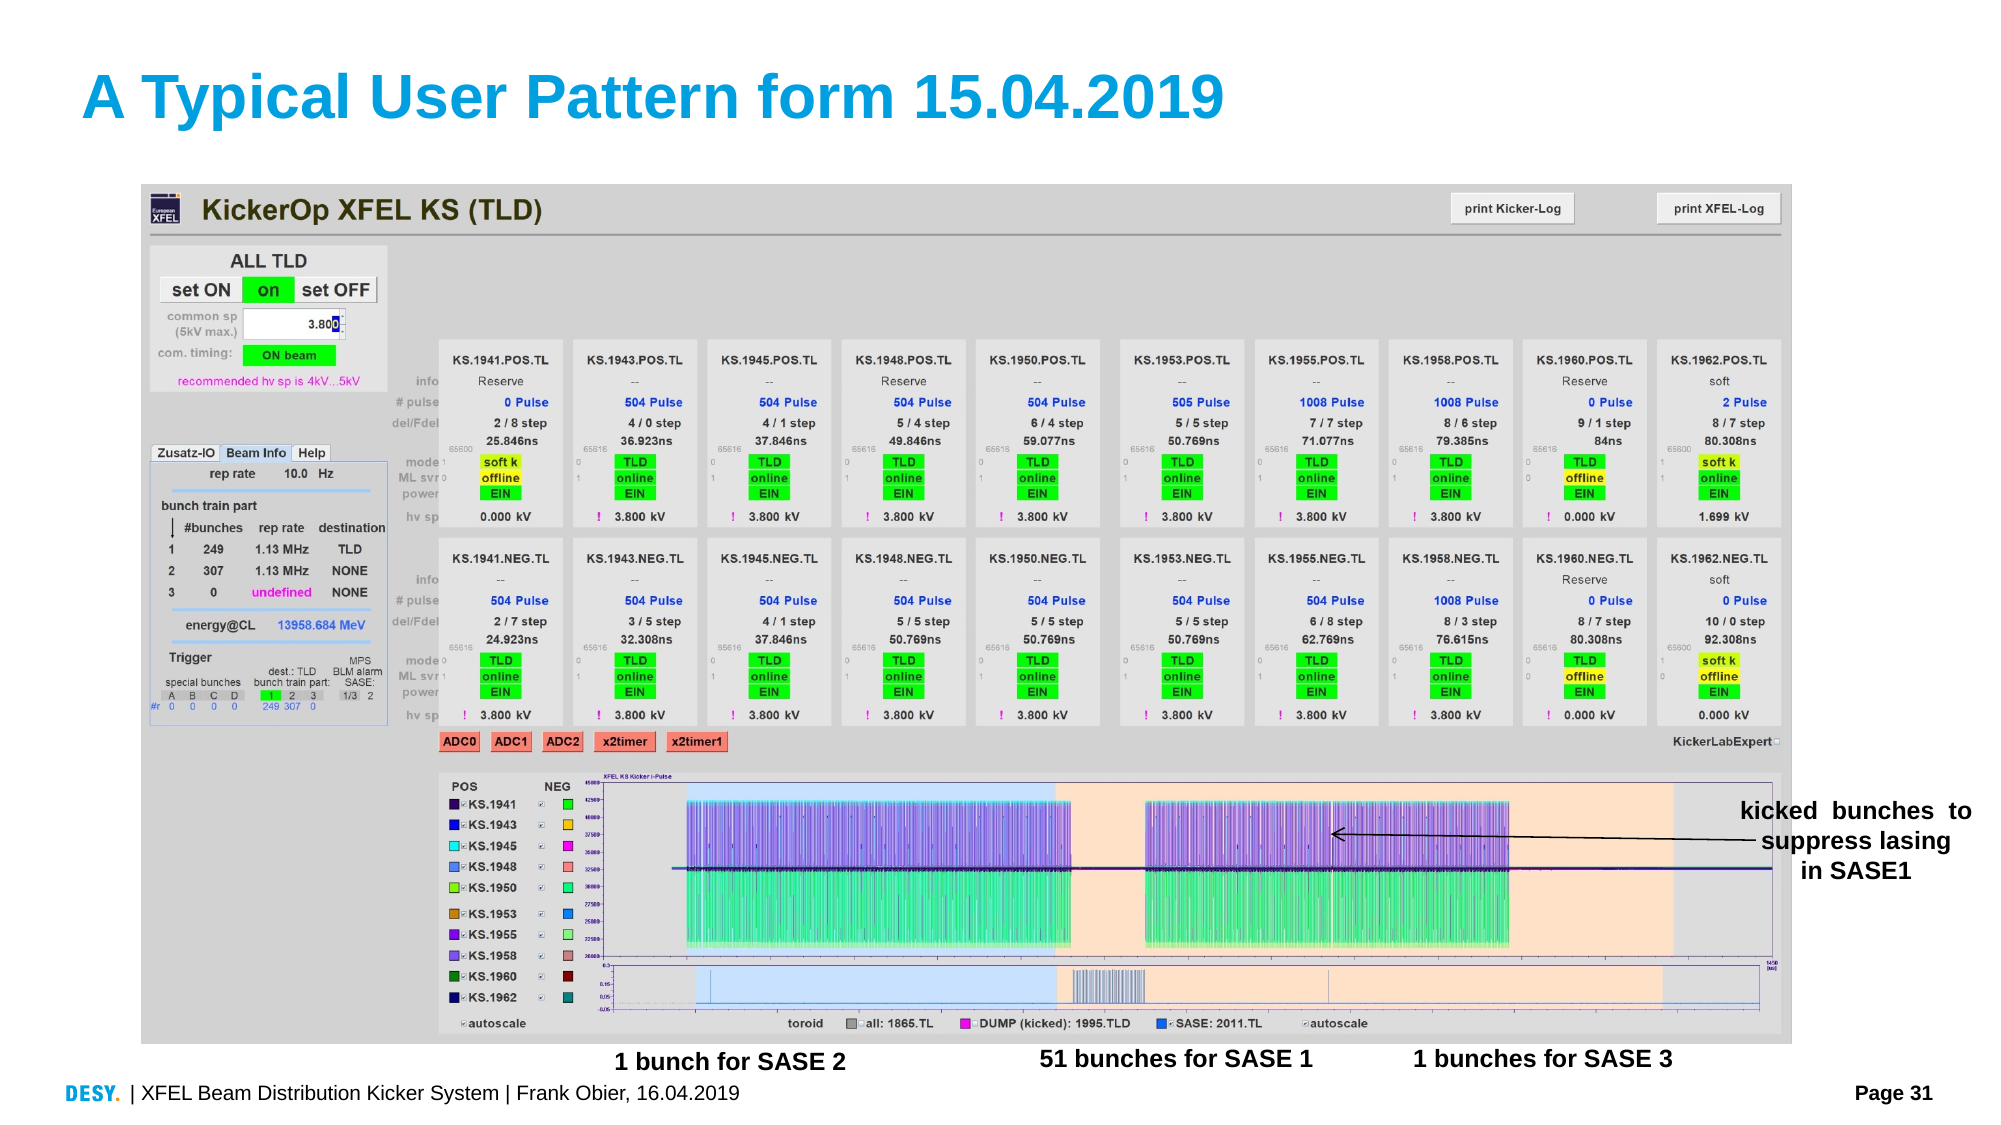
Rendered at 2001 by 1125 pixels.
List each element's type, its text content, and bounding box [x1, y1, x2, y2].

text_box kicked bunches to suppress lasing in SASE1 [1792, 787, 1993, 892]
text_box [1330, 834, 1756, 841]
text_box 51 bunches for SASE 1 [1024, 1045, 1337, 1080]
picture [141, 184, 1792, 1045]
text_box 1 bunches for SASE 3 [1398, 1045, 1696, 1080]
footer | XFEL Beam Distribution Kicker System | Frank Obier, 16.04.2019 [129, 1079, 1762, 1111]
text_box A Typical User Pattern form 15.04.2019 [66, 57, 1933, 132]
text_box 1 bunch for SASE 2 [599, 1045, 869, 1084]
